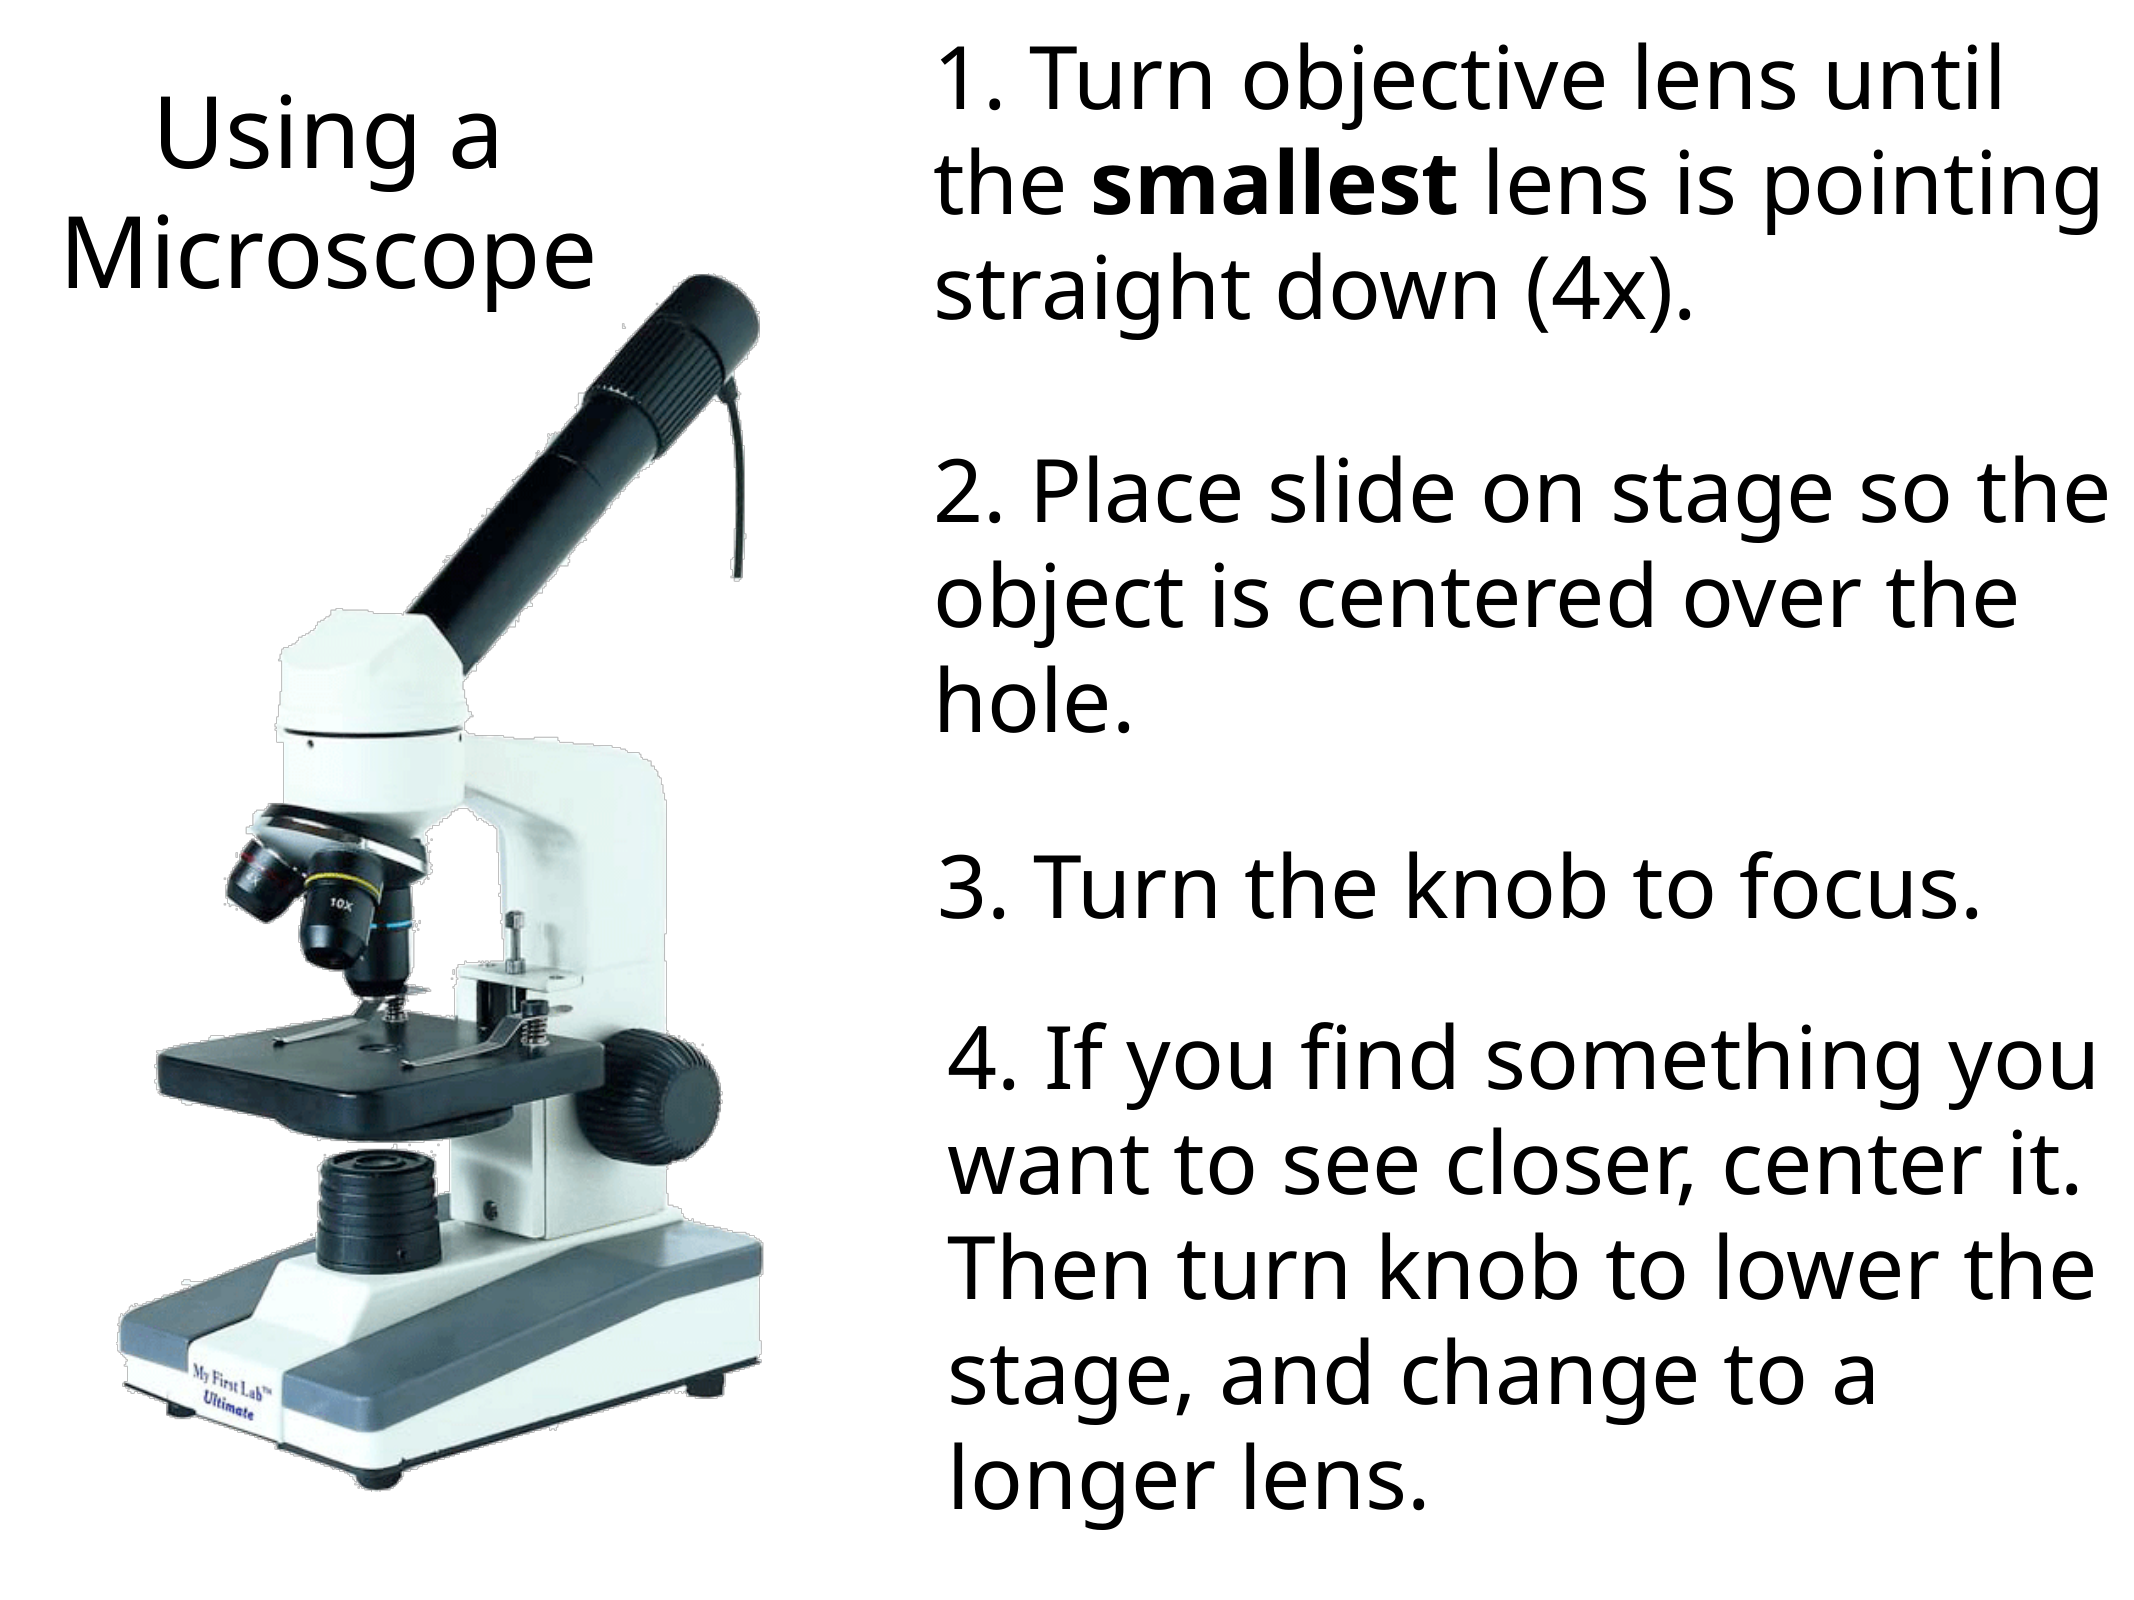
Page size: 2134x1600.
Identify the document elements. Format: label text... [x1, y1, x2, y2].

picture [116, 273, 766, 1492]
text_box 3. Turn the knob to focus. [929, 822, 2086, 945]
text_box Turn objective lens until the smallest lens is pointing straight down (4x). [924, 13, 2132, 346]
text_box 4. If you find something you want to see closer, center it. Then turn knob to lower the stage, and change to a longer lens. [939, 993, 2132, 1536]
subtitle Using a Microscope [0, 59, 684, 321]
text_box 2. Place slide on stage so the object is centered over the hole. [924, 427, 2132, 759]
